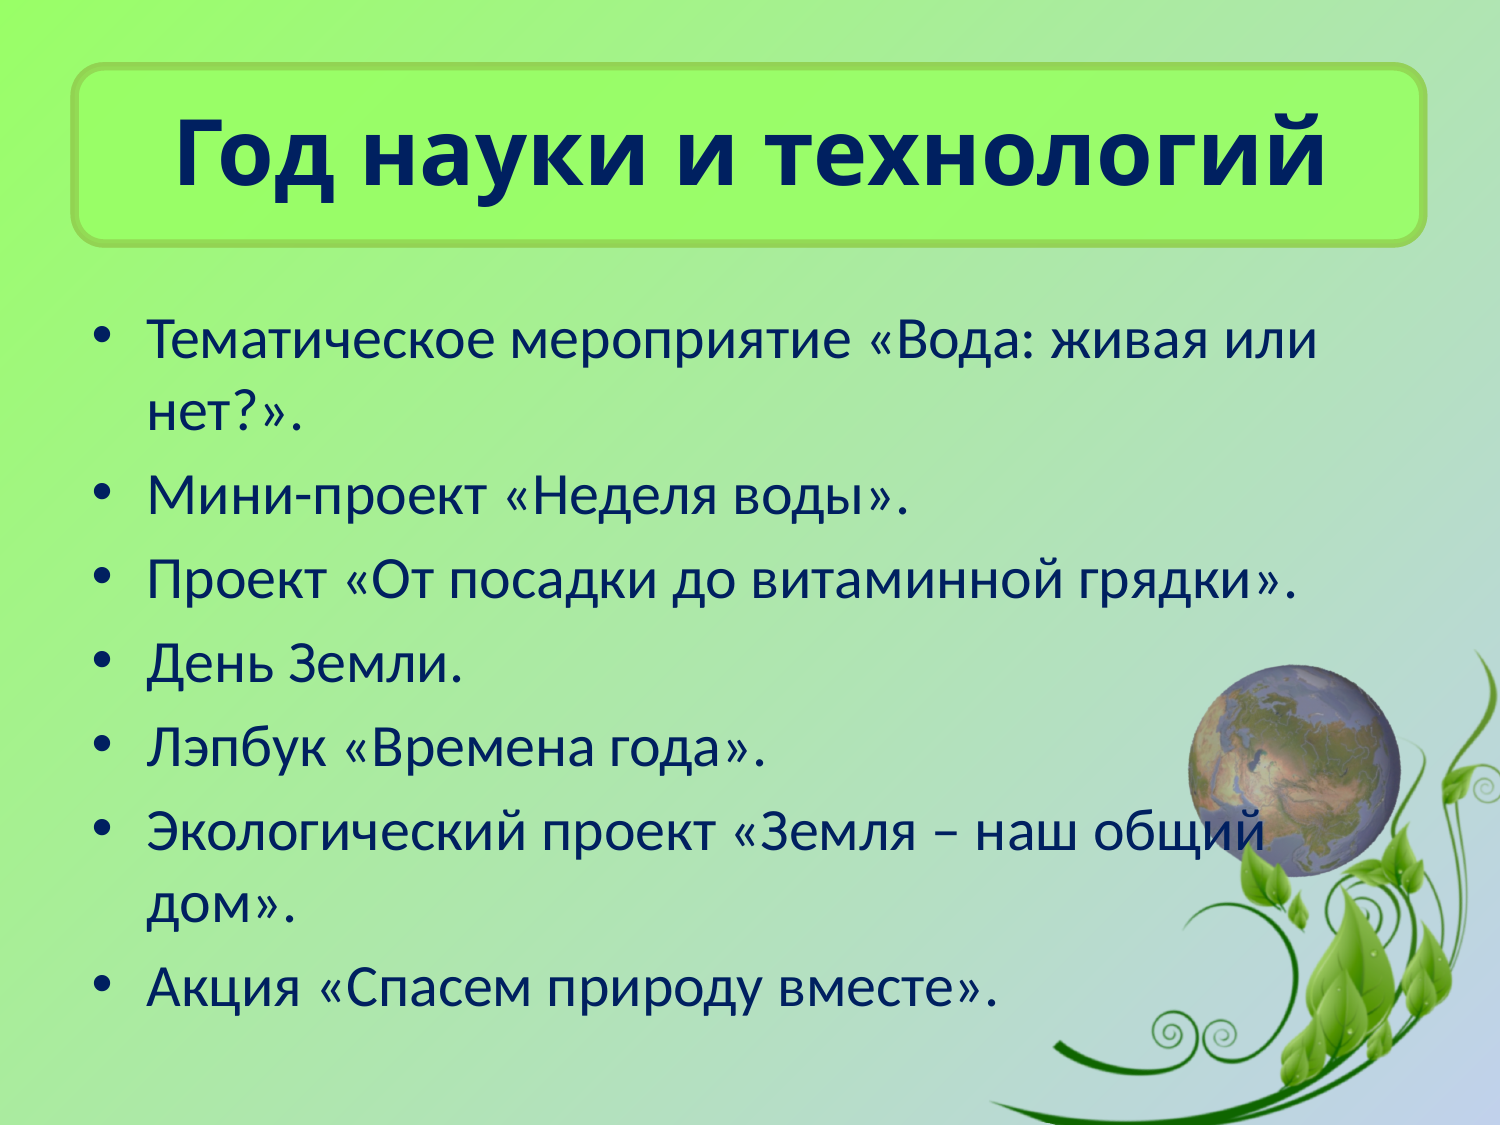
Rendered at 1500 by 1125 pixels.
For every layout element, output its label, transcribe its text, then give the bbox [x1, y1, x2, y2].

list Тематическое мероприятие «Вода: живая или нет?». Мини-проект «Неделя воды». Проект «От посадки до витаминной грядки». День Земли. Лэпбук «Времена года». Экологический проект «Земля – наш общий дом». Акция «Спасем природу вместе». [76, 290, 1427, 1034]
picture [988, 640, 1500, 1125]
title Год науки и технологий [76, 54, 1427, 243]
